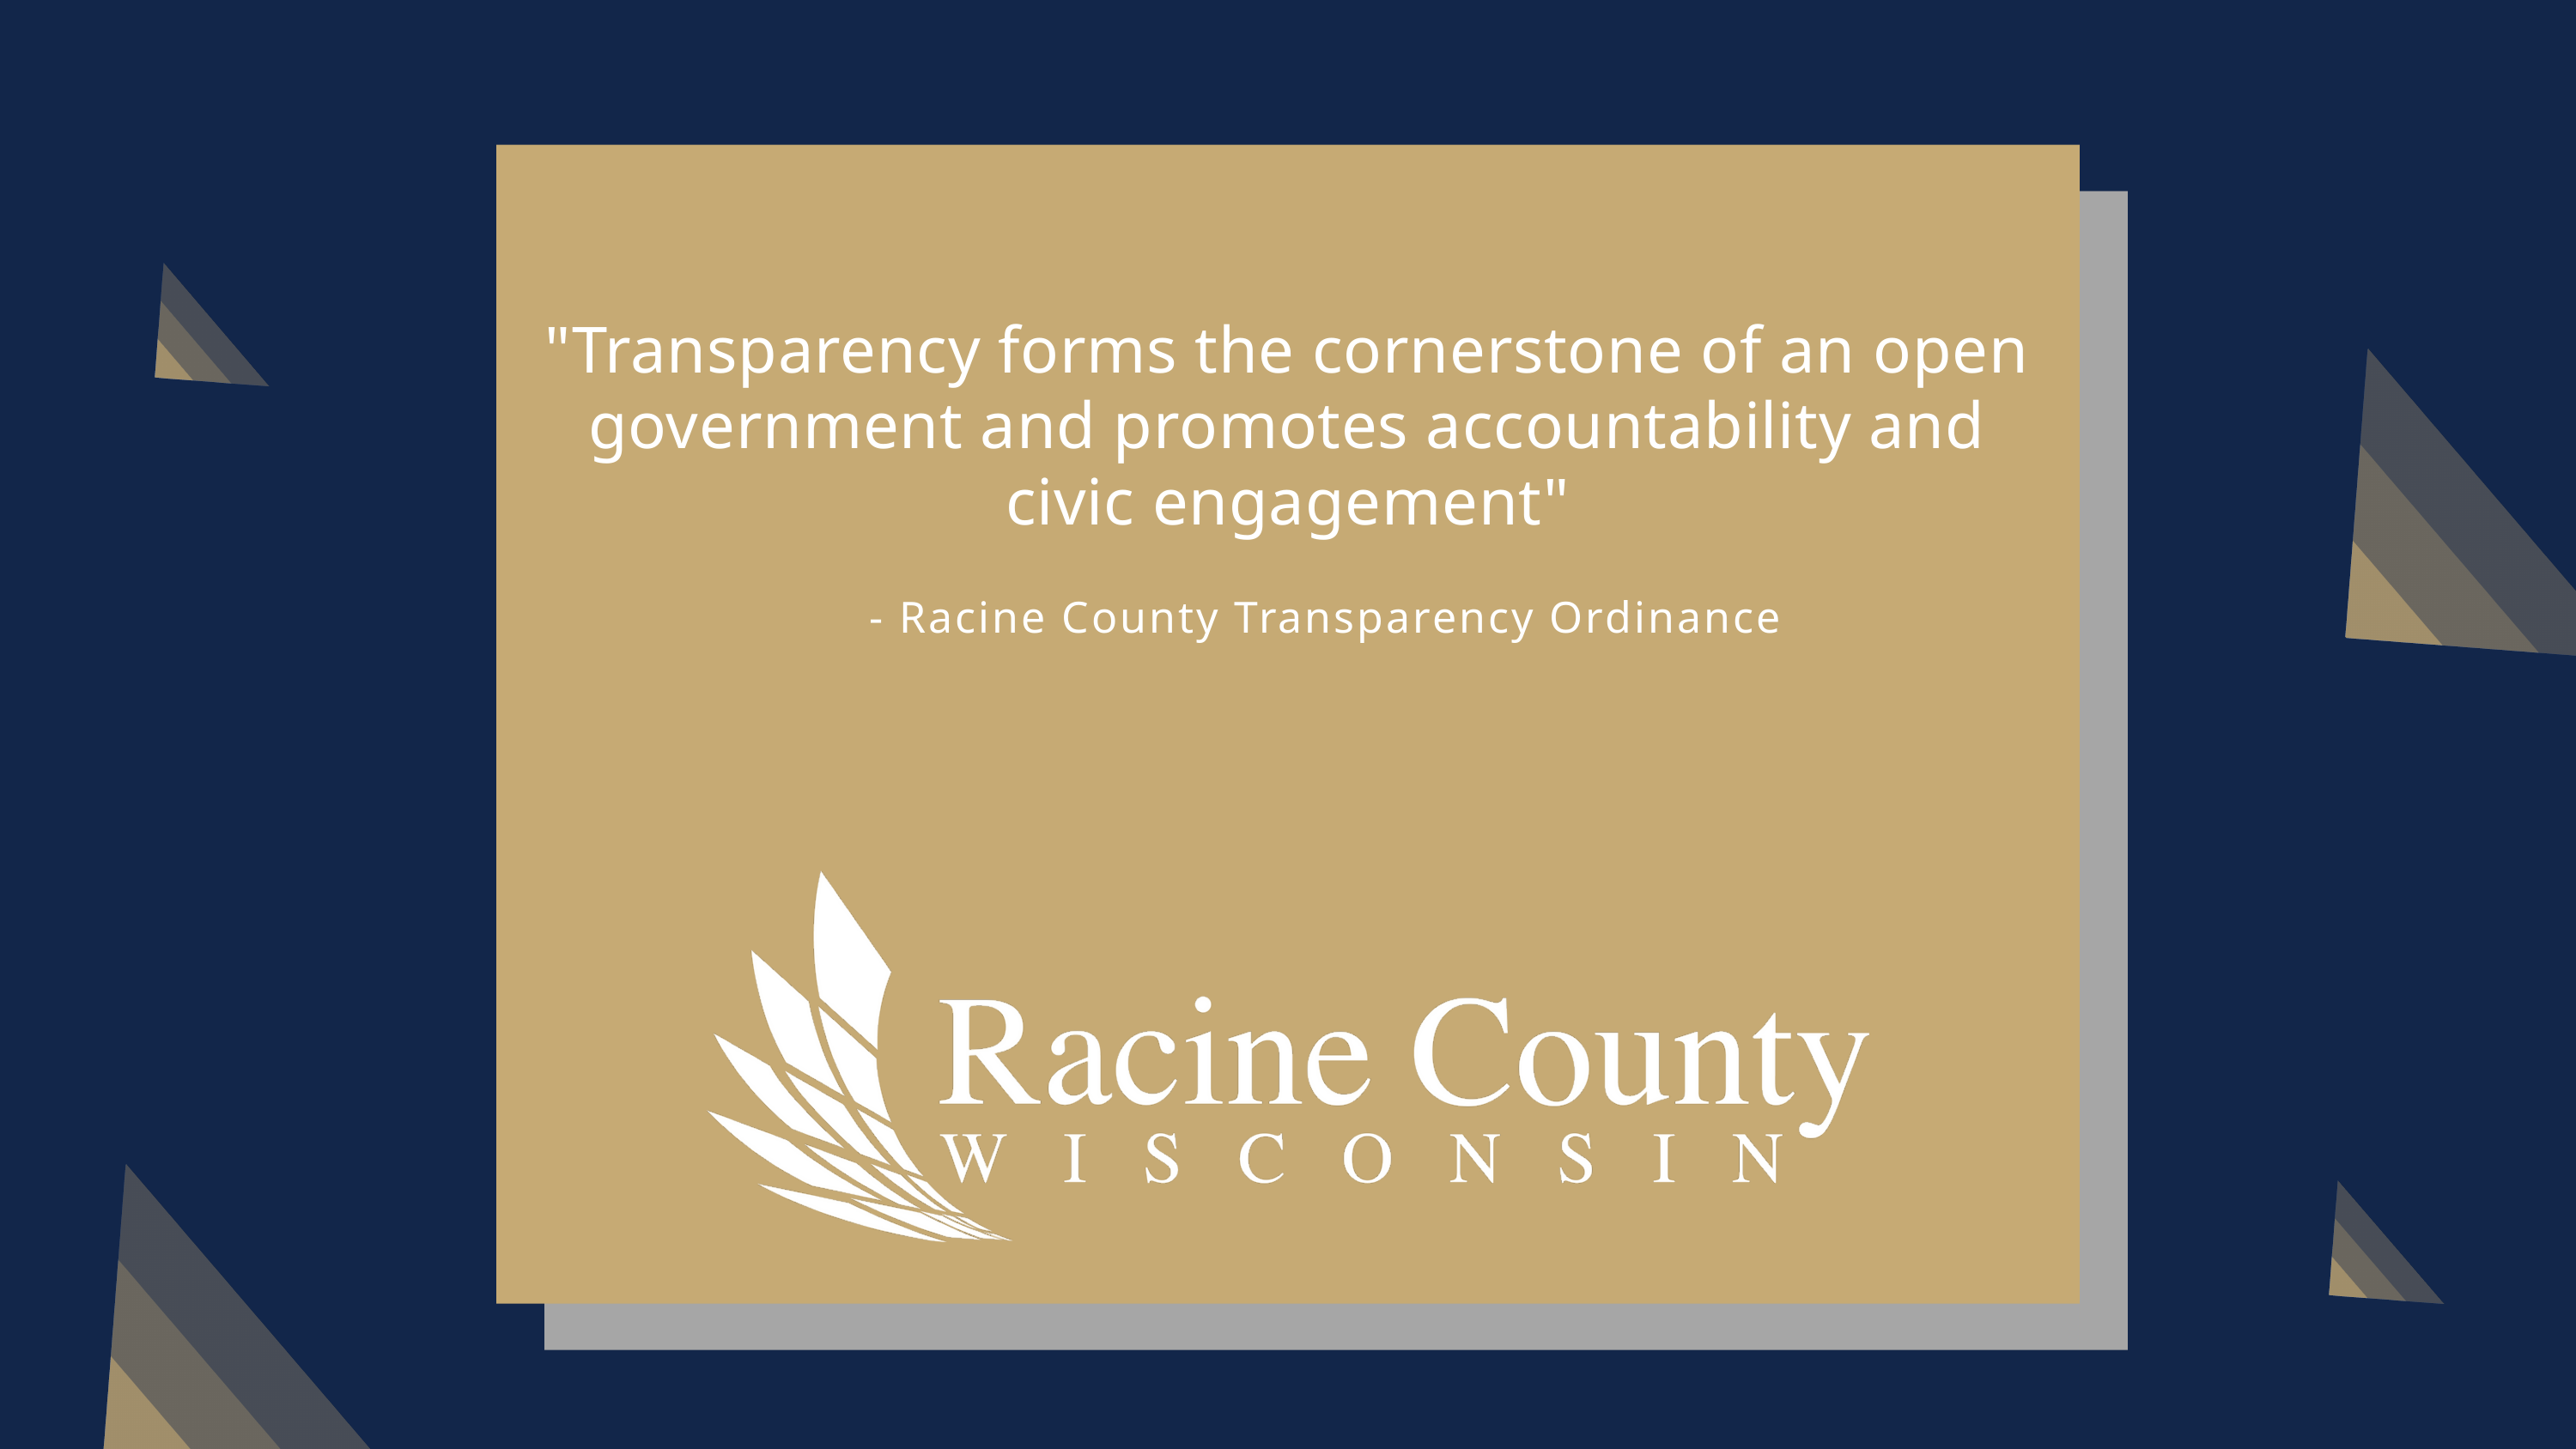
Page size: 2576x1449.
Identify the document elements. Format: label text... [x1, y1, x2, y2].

picture [2329, 1180, 2453, 1304]
picture [2346, 349, 2576, 656]
text_box "Transparency forms the cornerstone of an open government and promotes accountability and civic engagement" [534, 310, 2042, 537]
text_box - Racine County Transparency Ordinance [794, 581, 1782, 642]
text_box [496, 144, 2080, 1304]
picture [707, 870, 1869, 1243]
picture [104, 1164, 416, 1449]
picture [155, 263, 278, 386]
text_box [544, 191, 2128, 1350]
